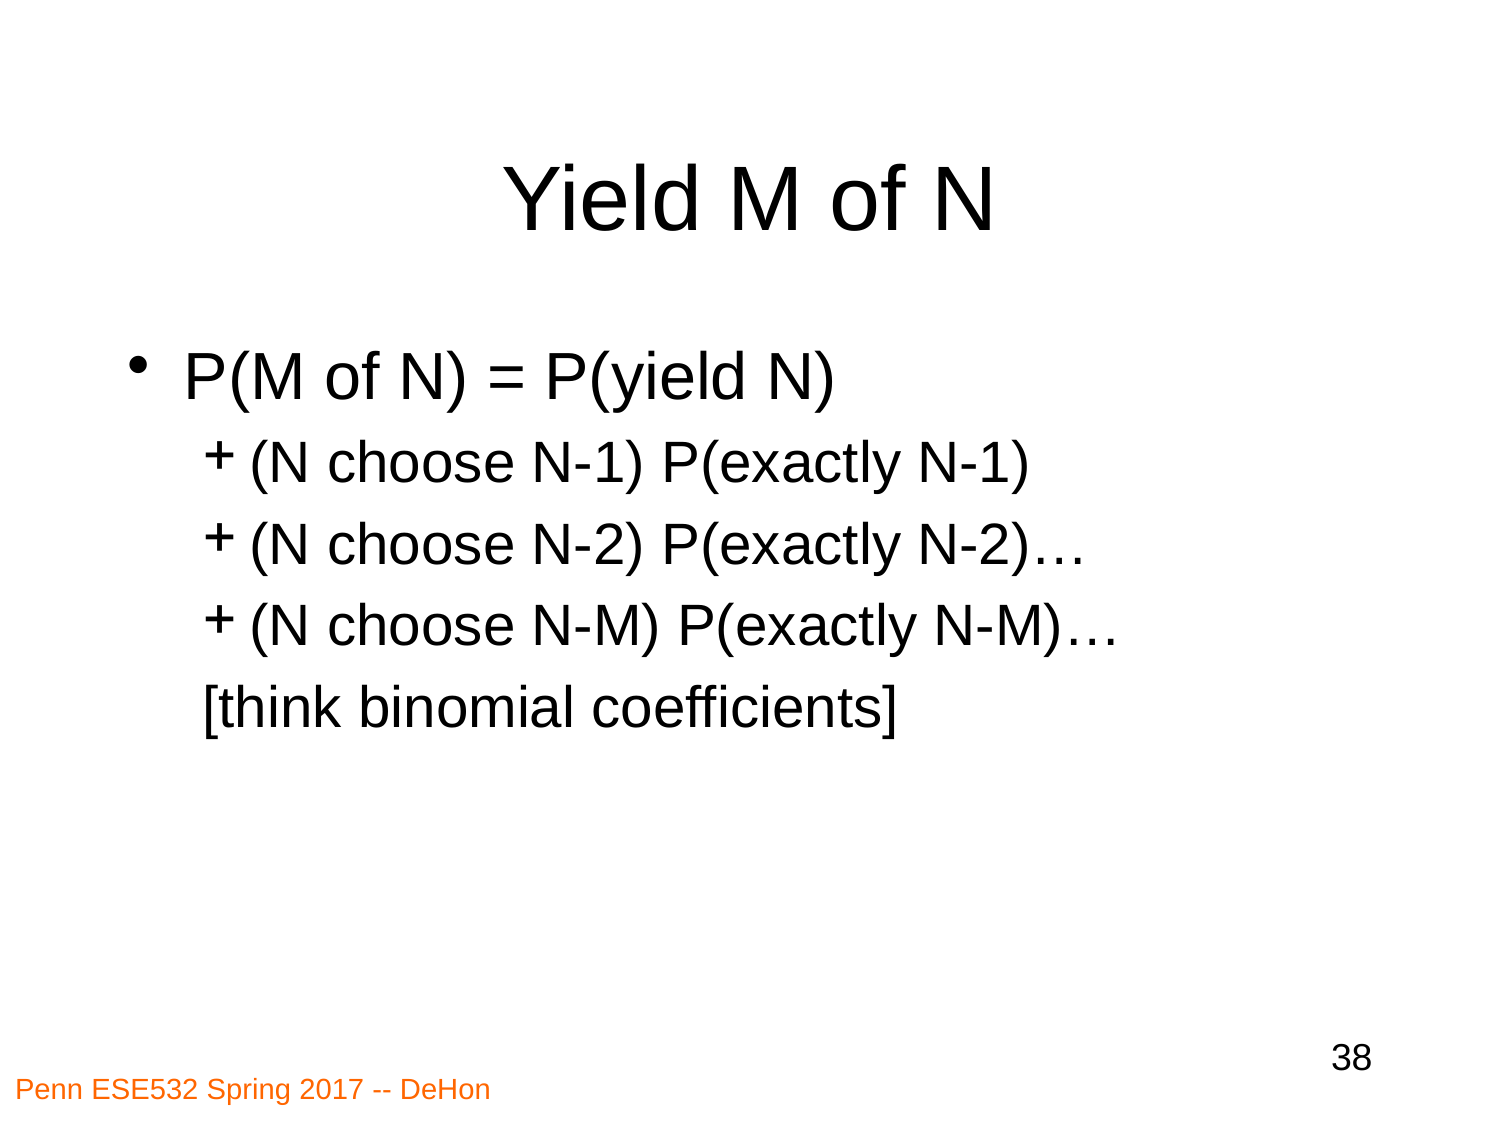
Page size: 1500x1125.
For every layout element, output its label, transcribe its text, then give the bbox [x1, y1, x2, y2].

slide_number 38 [1074, 1024, 1388, 1101]
title Yield M of N [112, 99, 1388, 288]
list P(M of N) = P(yield N) (N choose N-1) P(exactly N-1) (N choose N-2) P(exactly N-2)… (N choose N-M) P(exactly N-M)… [think binomial coefficients] [112, 324, 1388, 1001]
slide_number Penn ESE532 Spring 2017 -- DeHon [0, 1062, 613, 1125]
